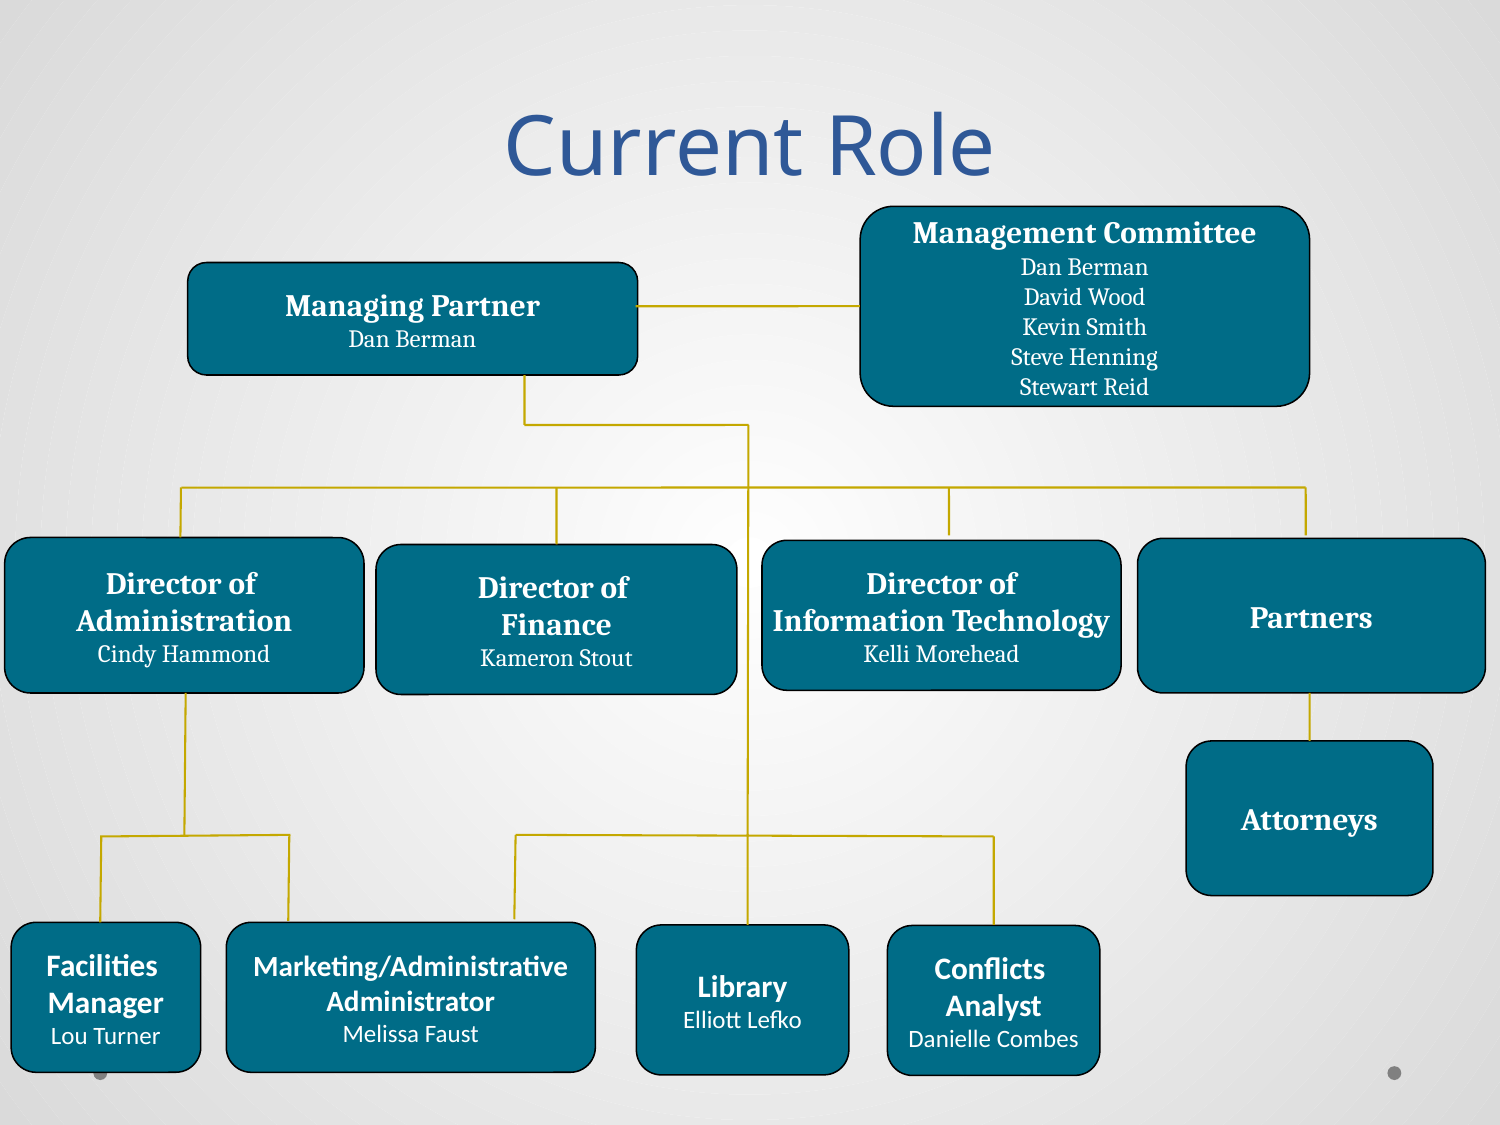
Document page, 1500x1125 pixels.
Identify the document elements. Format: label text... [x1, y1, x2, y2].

title Current Role [75, 45, 1425, 200]
text_box Conflicts Analyst Danielle Combes [887, 925, 1100, 1076]
text_box Management Committee Dan Berman David Wood Kevin Smith Steve Henning Stewart Reid [860, 206, 1310, 407]
text_box Facilities Manager Lou Turner [11, 922, 201, 1073]
text_box Partners [1137, 538, 1486, 693]
text_box Attorneys [1186, 740, 1433, 896]
text_box Managing Partner Dan Berman [187, 262, 638, 376]
text_box Director of Administration Cindy Hammond [4, 537, 365, 694]
text_box Director of Information Technology Kelli Morehead [761, 540, 1122, 691]
text_box Director of Finance Kameron Stout [376, 544, 737, 695]
text_box Marketing/Administrative Administrator Melissa Faust [226, 922, 596, 1073]
text_box Library Elliott Lefko [636, 924, 849, 1075]
